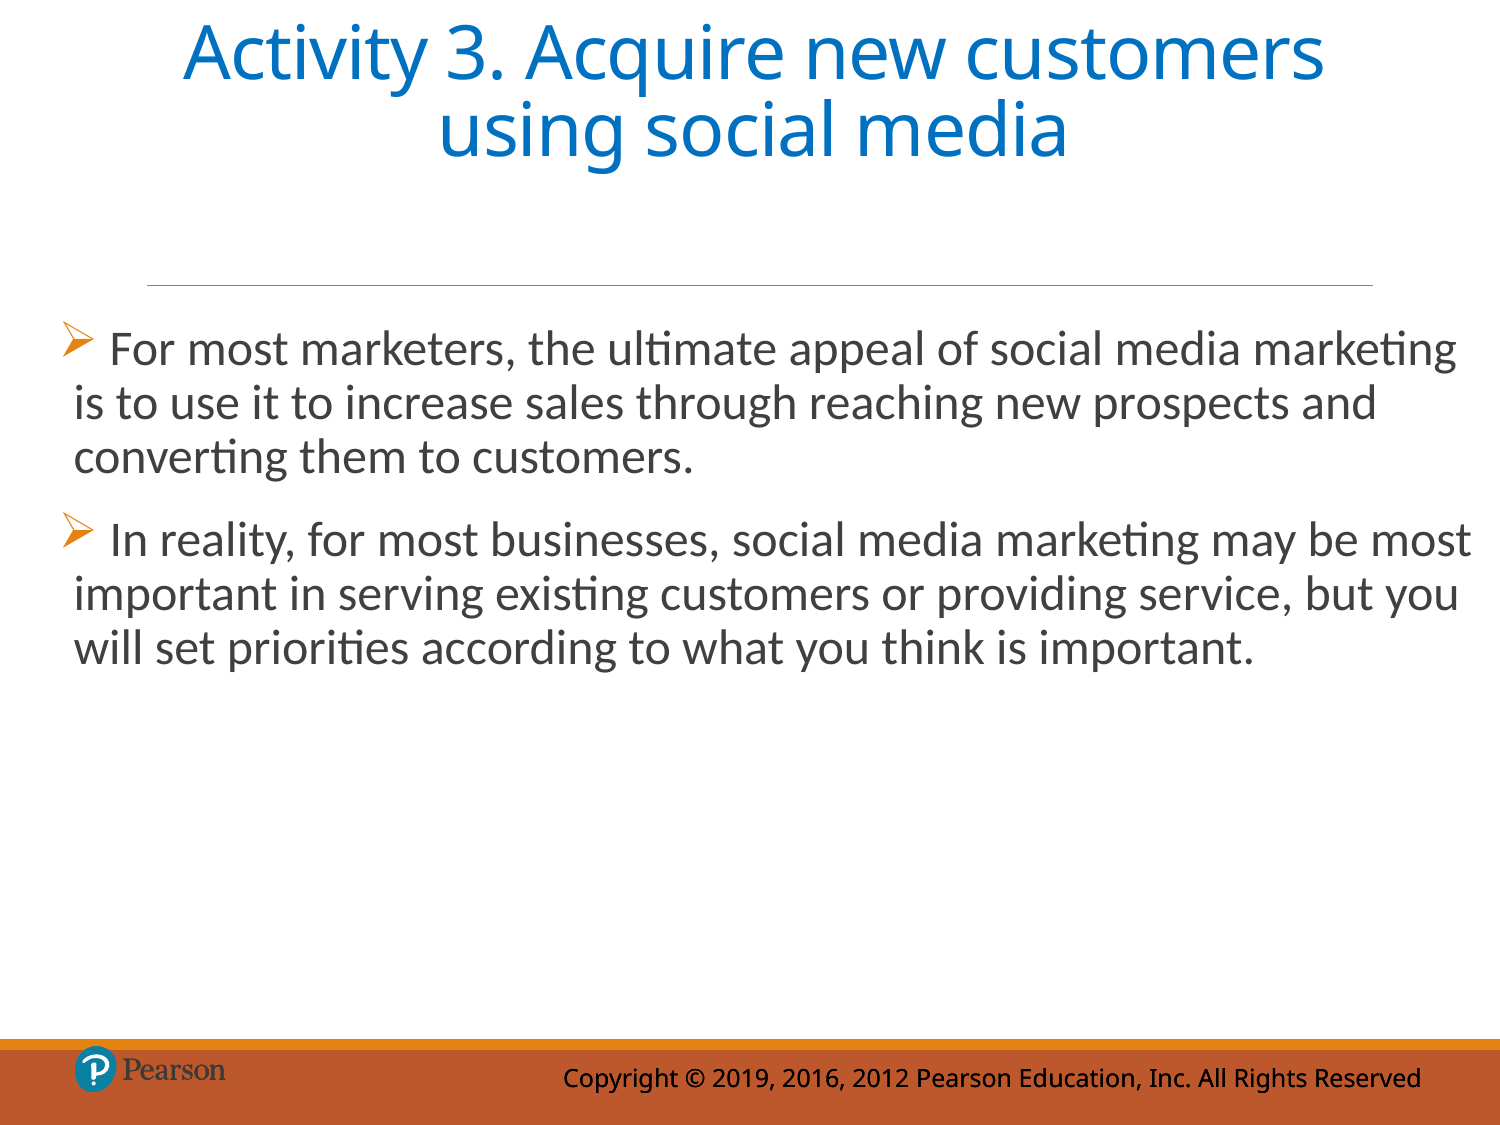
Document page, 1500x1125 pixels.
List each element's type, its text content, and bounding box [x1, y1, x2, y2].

title Activity 3. Acquire new customers using social media [135, 30, 1374, 269]
list For most marketers, the ultimate appeal of social media marketing is to use it to increase sales through reaching new prospects and converting them to customers. In reality, for most businesses, social media marketing may be most important in serving existing customers or providing service, but you will set priorities according to what you think is important. [58, 314, 1500, 975]
